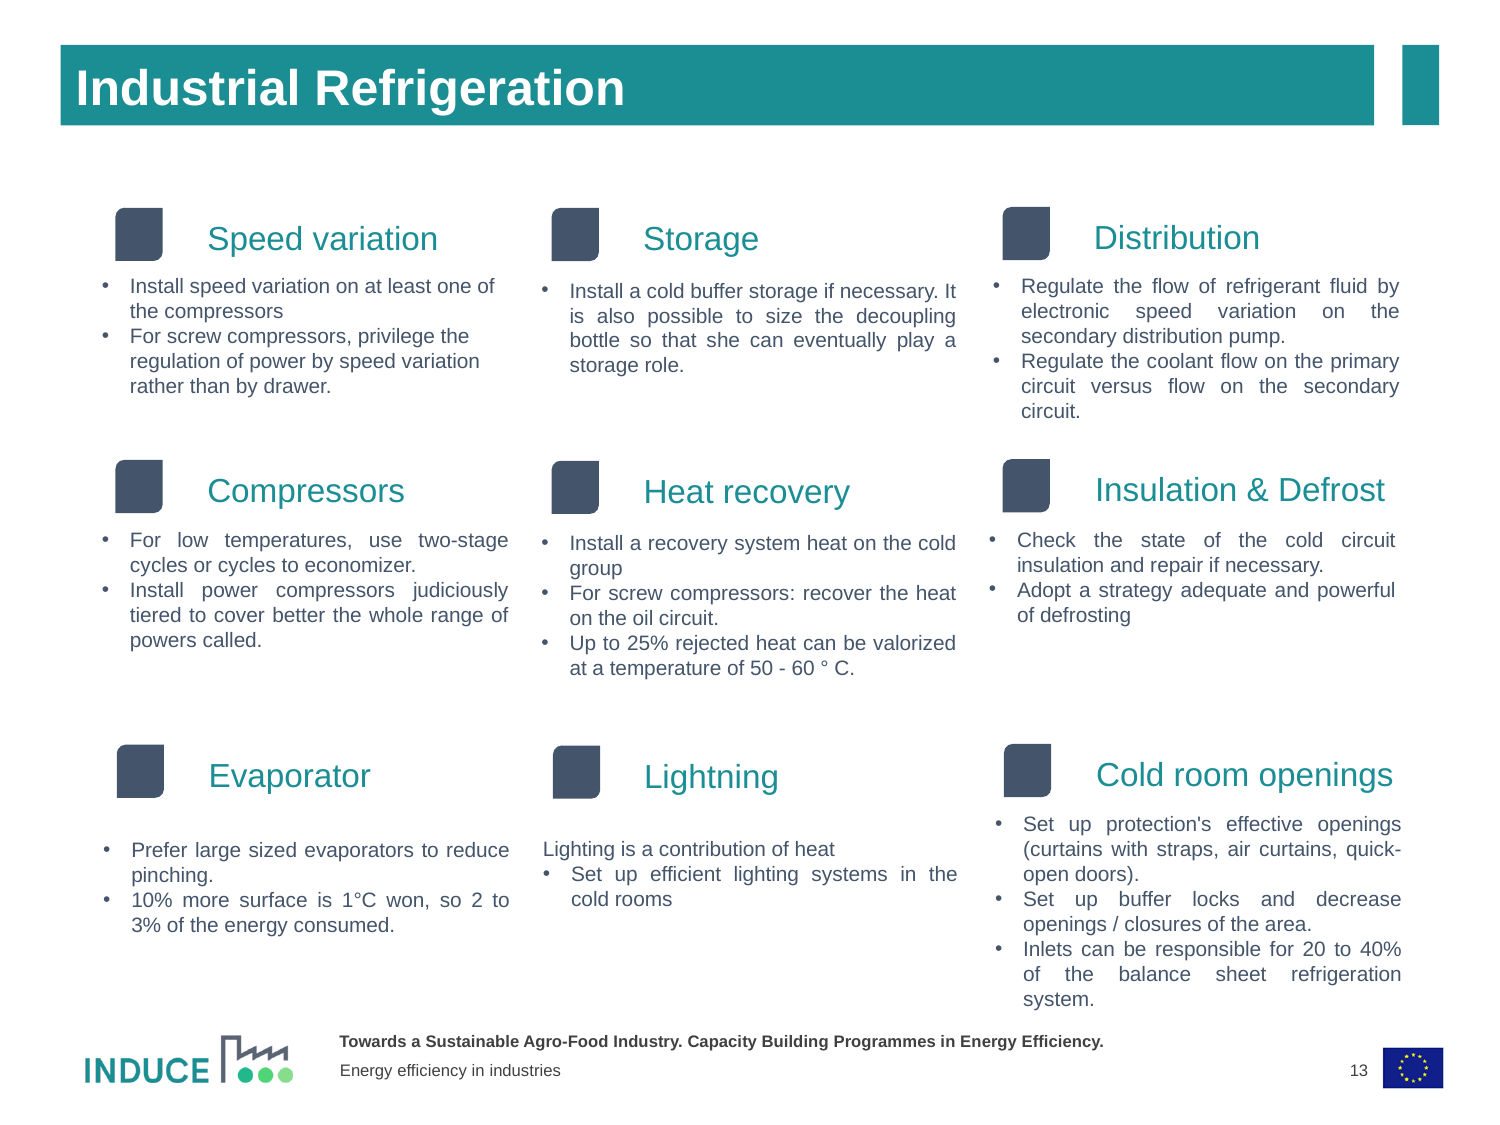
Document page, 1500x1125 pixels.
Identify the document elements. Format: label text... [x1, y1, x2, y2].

text_box [115, 207, 163, 261]
text_box Check the state of the cold circuit insulation and repair if necessary. Adopt a strategy adequate and powerful of defrosting [974, 518, 1411, 659]
text_box [552, 745, 601, 799]
text_box [116, 744, 164, 798]
text_box [115, 459, 163, 514]
text_box Storage [628, 209, 775, 265]
text_box [1003, 743, 1052, 798]
text_box Lighting is a contribution of heat Set up efficient lighting systems in the cold rooms [528, 828, 973, 918]
text_box [551, 460, 599, 514]
text_box [1002, 459, 1050, 513]
text_box Install a cold buffer storage if necessary. It is also possible to size the decoupling bottle so that she can eventually play a storage role. [526, 244, 972, 385]
text_box [1002, 206, 1050, 261]
text_box Heat recovery [628, 462, 866, 518]
text_box Set up protection's effective openings (curtains with straps, air curtains, quick-open doors). Set up buffer locks and decrease openings / closures of the area. Inlets can be responsible for 20 to 40% of the balance sheet refrigeration system. [980, 803, 1417, 1019]
picture [1373, 1038, 1450, 1094]
text_box Prefer large sized evaporators to reduce pinching. 10% more surface is 1°C won, so 2 to 3% of the energy consumed. [88, 804, 525, 945]
text_box For low temperatures, use two-stage cycles or cycles to economizer. Install power compressors judiciously tiered to cover better the whole range of powers called. [87, 519, 524, 660]
text_box Install speed variation on at least one of the compressors For screw compressors, privilege the regulation of power by speed variation rather than by drawer. [87, 265, 524, 406]
text_box Speed variation [192, 209, 454, 265]
text_box [1400, 43, 1441, 127]
slide_number 13 [1289, 1055, 1375, 1085]
text_box Cold room openings [1081, 745, 1409, 801]
text_box Insulation & Defrost [1080, 461, 1401, 516]
text_box Install a recovery system heat on the cold group For screw compressors: recover the heat on the oil circuit. Up to 25% rejected heat can be valorized at a temperature of 50 - 60 ° C. [526, 497, 972, 688]
text_box Evaporator [193, 746, 387, 802]
text_box [551, 207, 599, 262]
text_box Lightning [629, 747, 795, 803]
text_box Distribution [1079, 208, 1276, 264]
picture [83, 1033, 295, 1085]
text_box Compressors [192, 461, 421, 517]
footer Energy efficiency in industries [324, 1055, 1151, 1085]
text_box Industrial Refrigeration [60, 44, 1375, 126]
text_box Regulate the flow of refrigerant fluid by electronic speed variation on the secondary distribution pump. Regulate the coolant flow on the primary circuit versus flow on the secondary circuit. [978, 265, 1415, 456]
